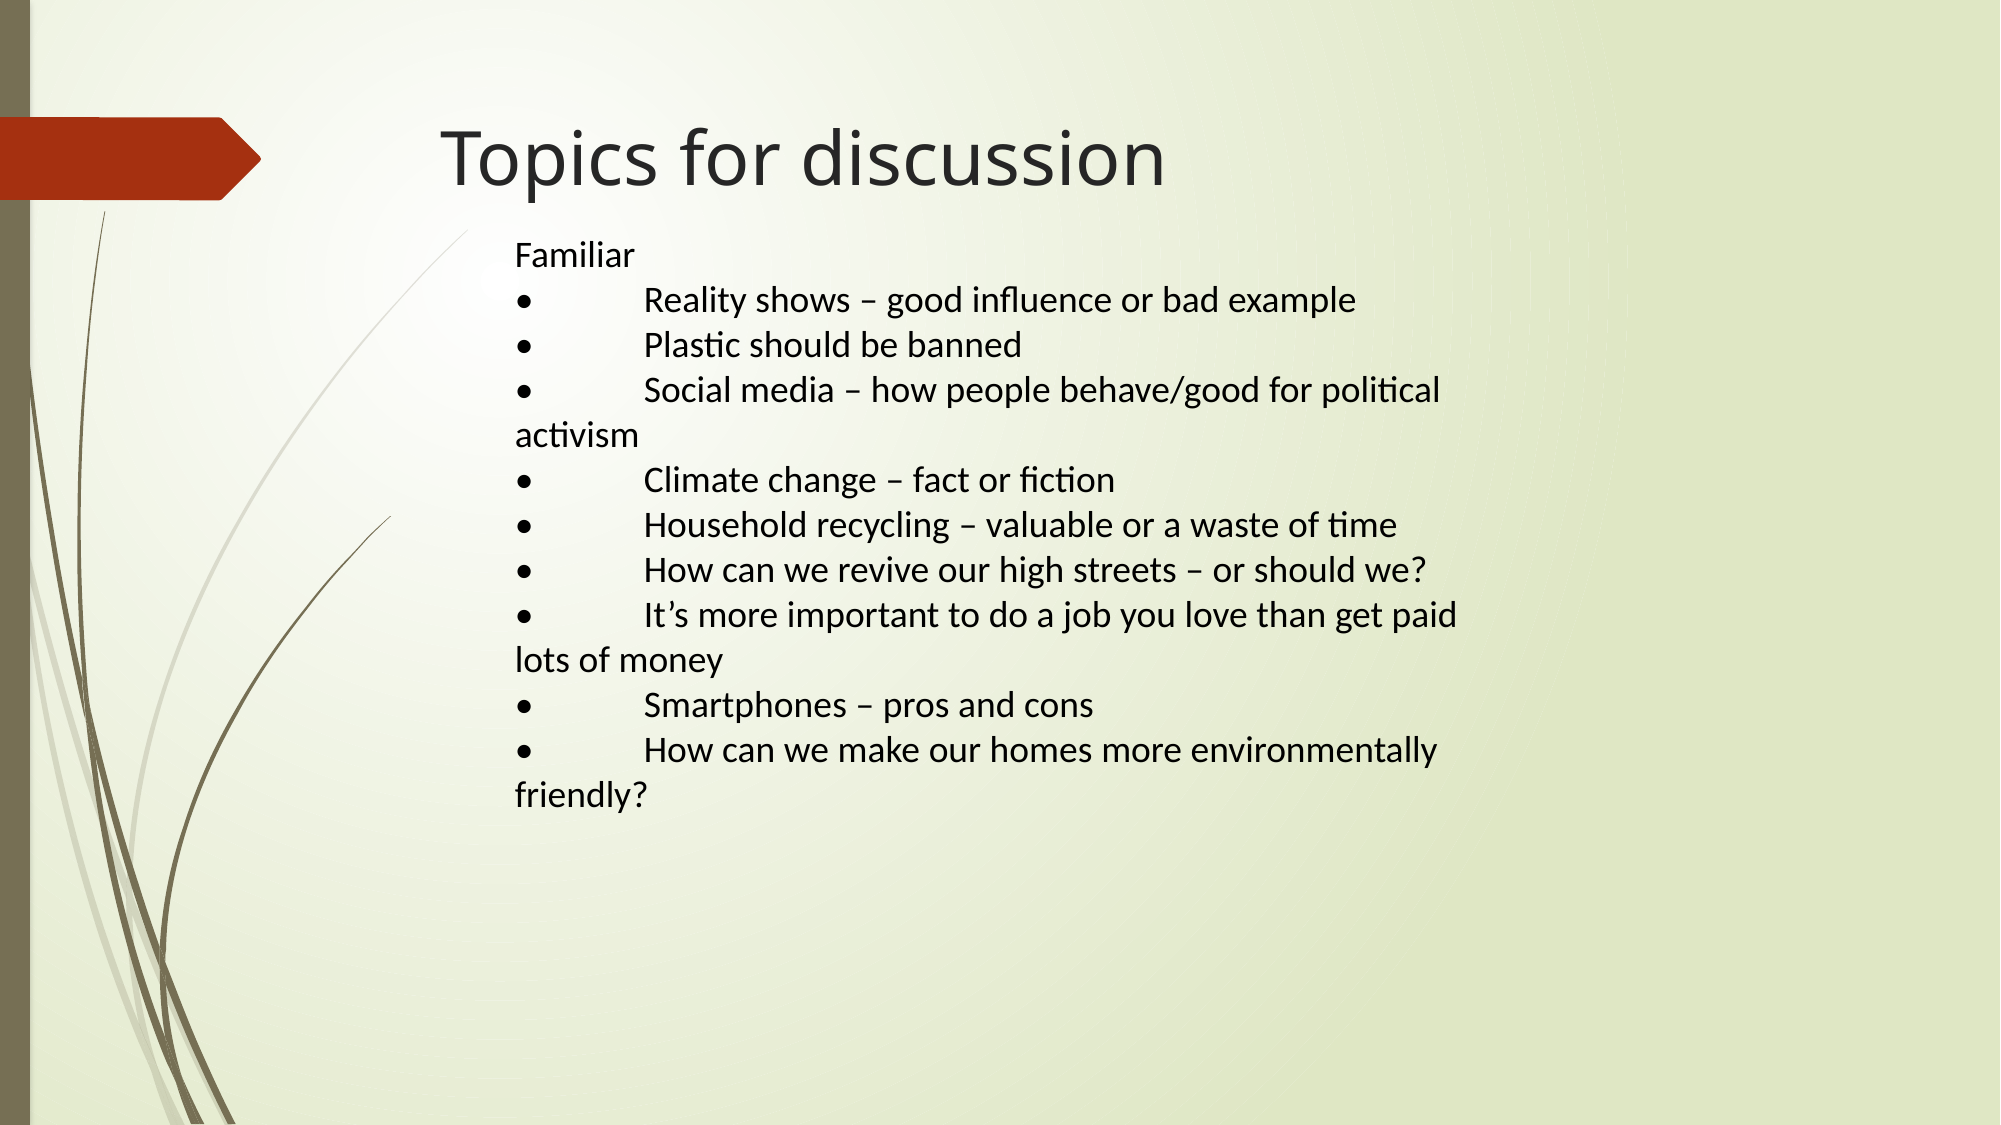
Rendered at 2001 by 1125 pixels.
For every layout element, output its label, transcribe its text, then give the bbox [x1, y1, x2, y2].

title Topics for discussion [425, 102, 1888, 313]
text_box Familiar • Reality shows – good influence or bad example • Plastic should be banned • Social media – how people behave/good for political activism • Climate change – fact or fiction • Household recycling – valuable or a waste of time • How can we revive our high streets – or should we? • It’s more important to do a job you love than get paid lots of money • Smartphones – pros and cons • How can we make our homes more environmentally friendly? [500, 222, 1500, 823]
